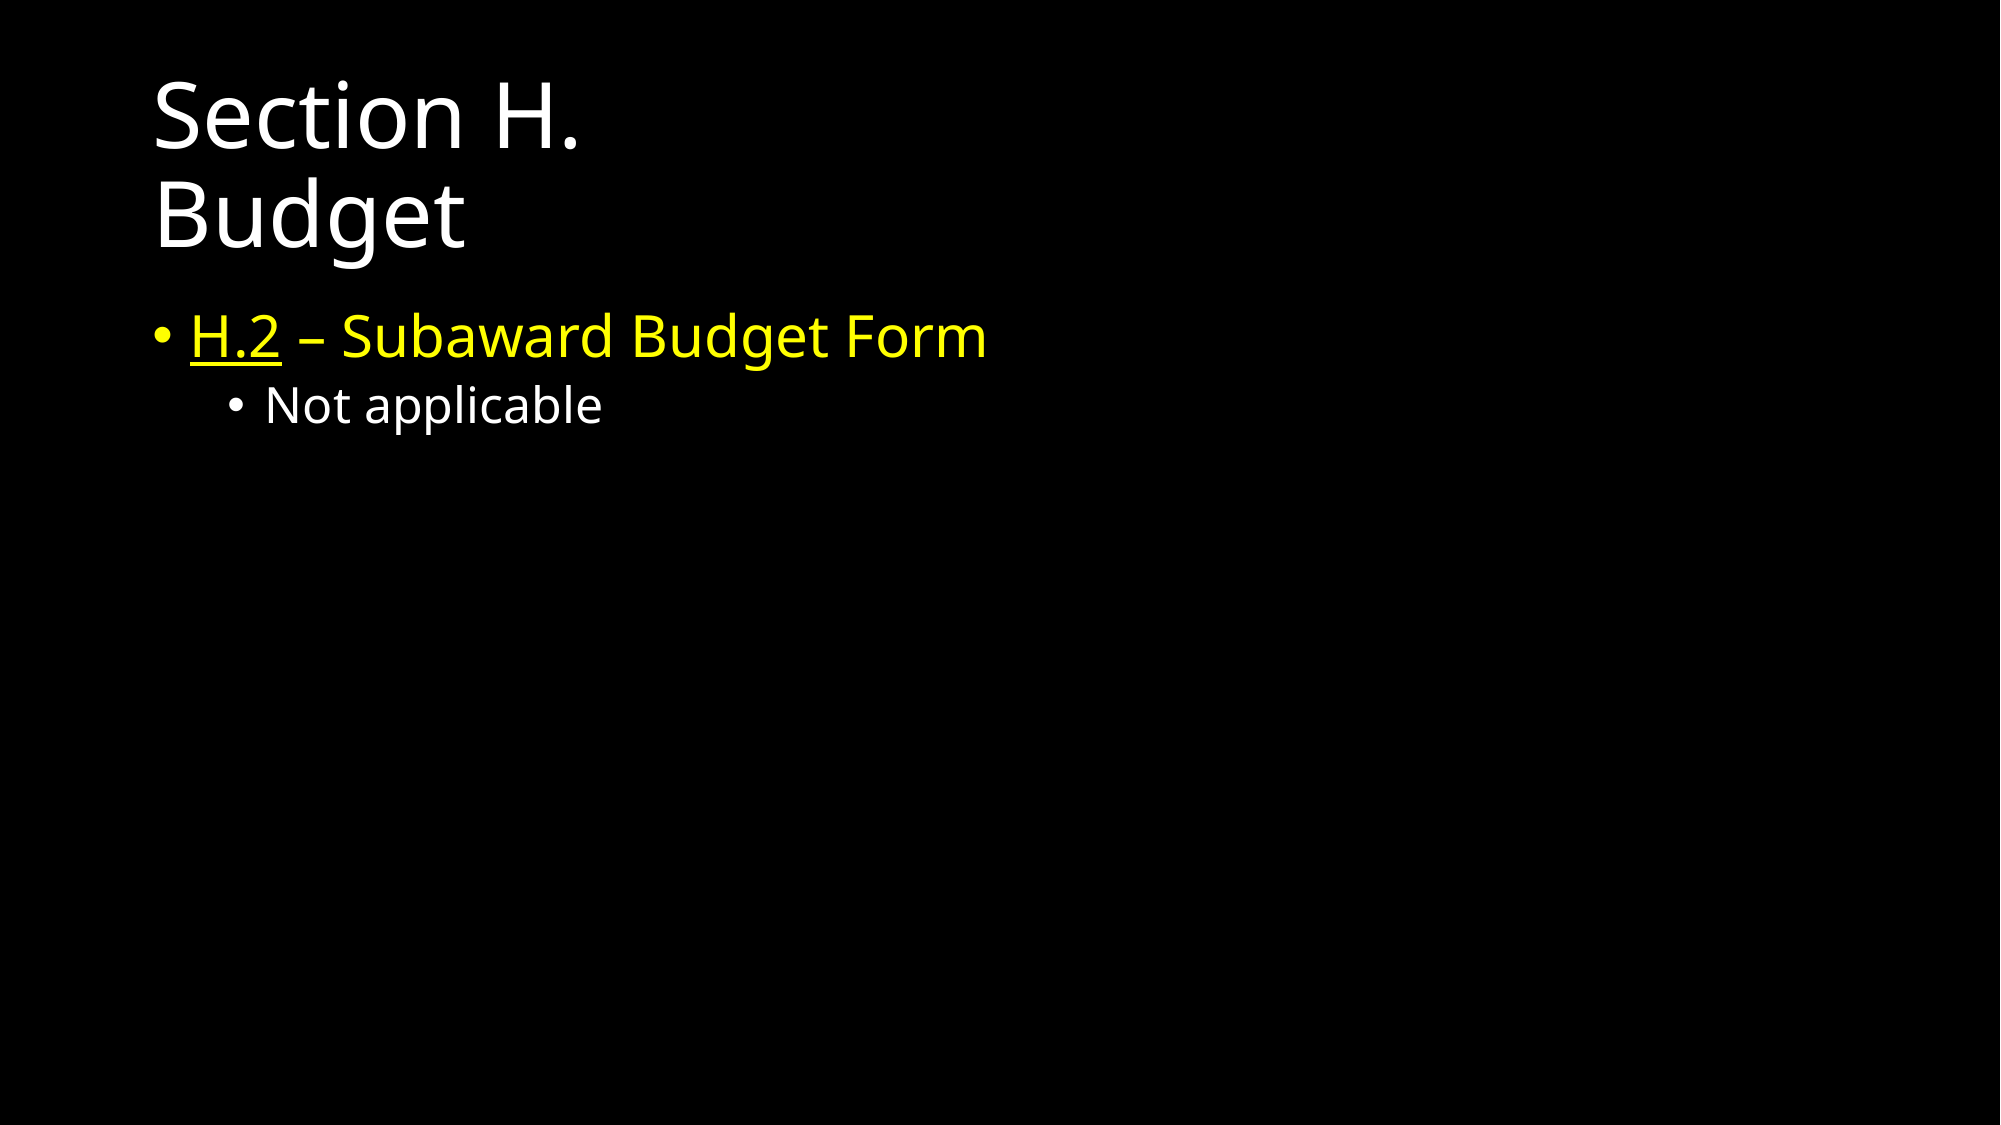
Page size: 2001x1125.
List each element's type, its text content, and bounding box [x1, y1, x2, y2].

title Section H. Budget [137, 59, 1863, 278]
list H.2 – Subaward Budget Form Not applicable [137, 299, 1863, 1014]
